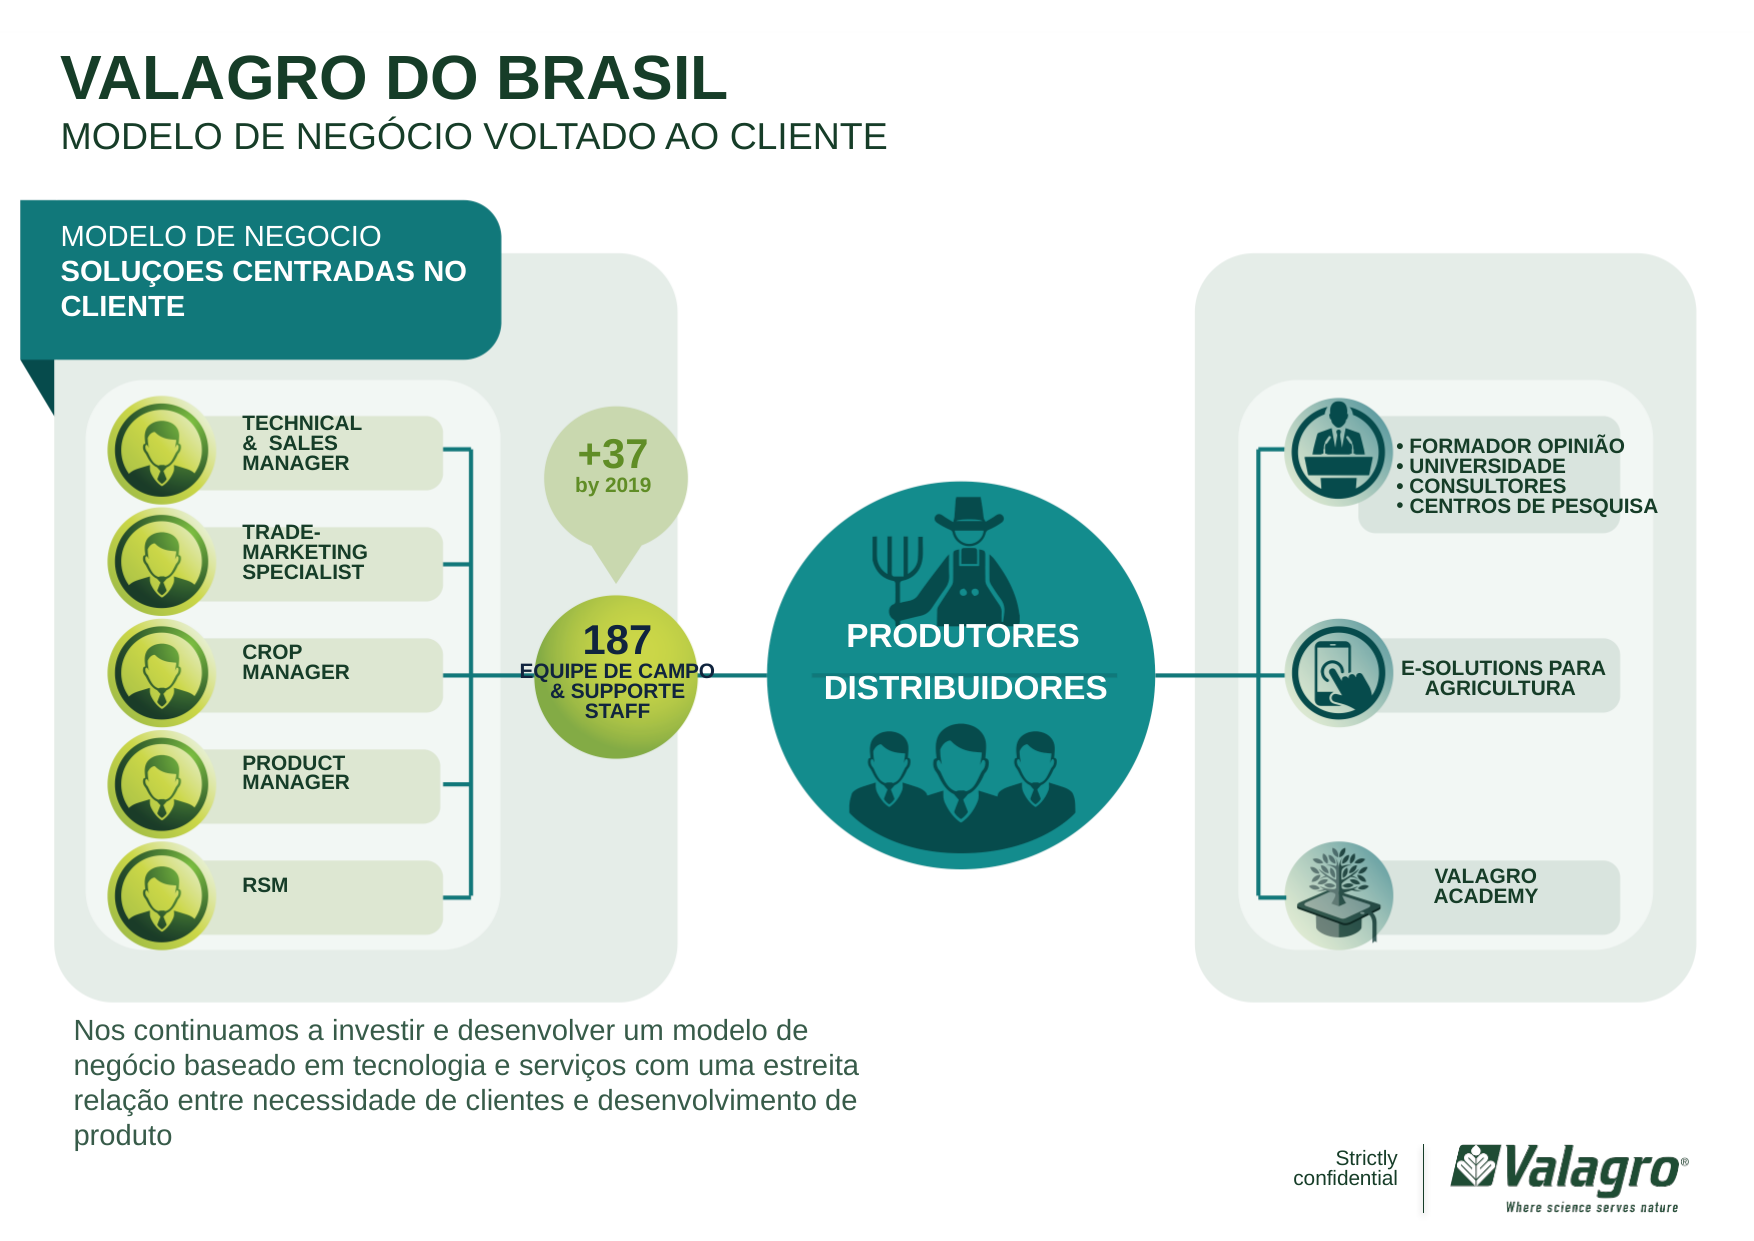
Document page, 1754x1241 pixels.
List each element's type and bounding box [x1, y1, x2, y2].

text_box [0, 31, 1754, 1241]
picture [1449, 1144, 1690, 1214]
